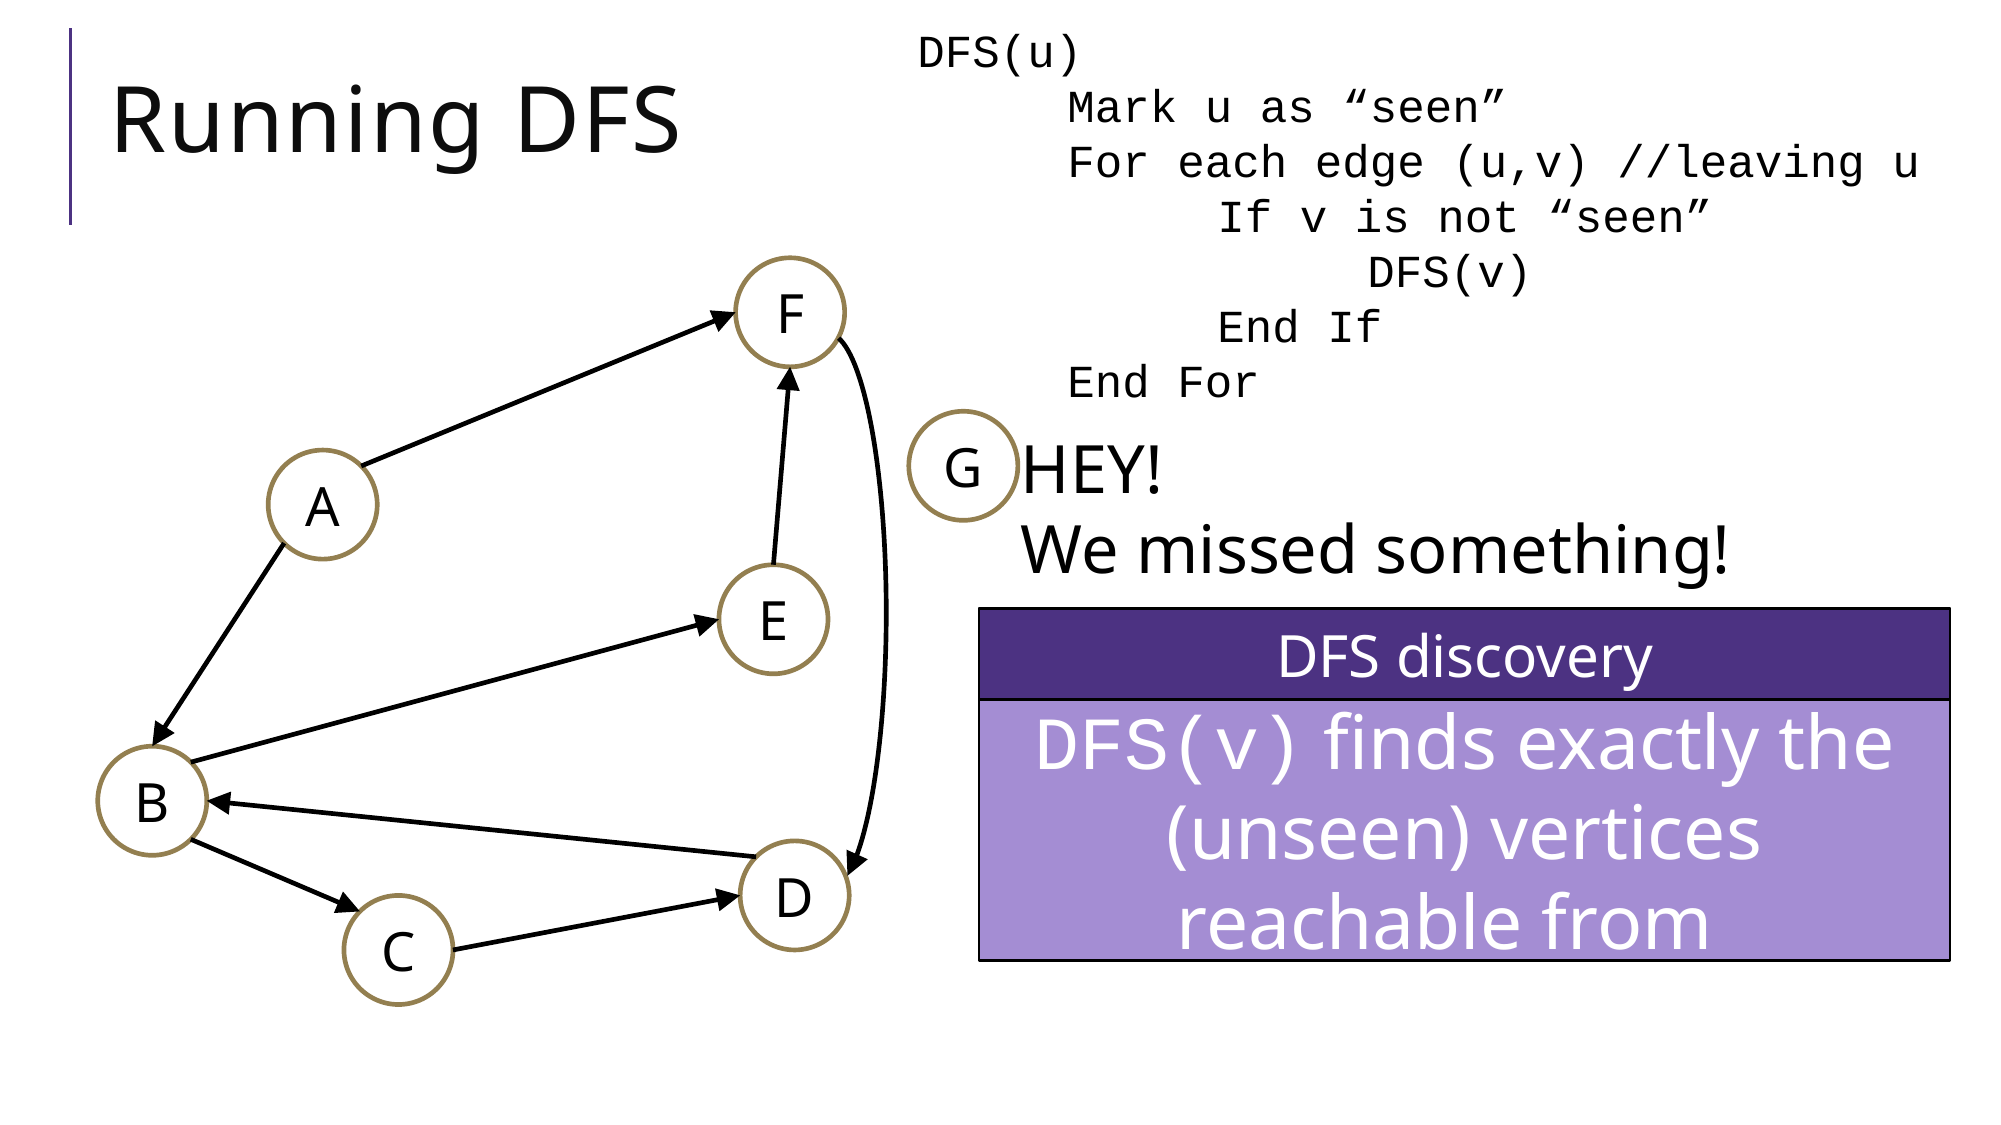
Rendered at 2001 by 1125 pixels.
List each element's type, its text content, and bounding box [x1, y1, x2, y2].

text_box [206, 800, 757, 857]
text_box DFS discovery [978, 607, 1951, 701]
title Running DFS [94, 43, 902, 210]
text_box F [734, 256, 846, 368]
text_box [190, 839, 361, 912]
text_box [190, 618, 720, 763]
text_box D [739, 839, 851, 952]
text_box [452, 895, 741, 951]
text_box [773, 366, 791, 565]
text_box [151, 542, 285, 747]
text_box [360, 312, 736, 467]
text_box G [907, 414, 1006, 522]
text_box A [266, 448, 379, 561]
text_box [827, 337, 888, 876]
text_box B [96, 745, 208, 857]
text_box DFS(u) Mark u as “seen” For each edge (u,v) //leaving u If v is not “seen” DFS(v) End If End For [902, 14, 1973, 414]
text_box HEY! We missed something! [1006, 419, 1950, 607]
text_box E [717, 563, 829, 676]
text_box C [342, 894, 454, 1006]
